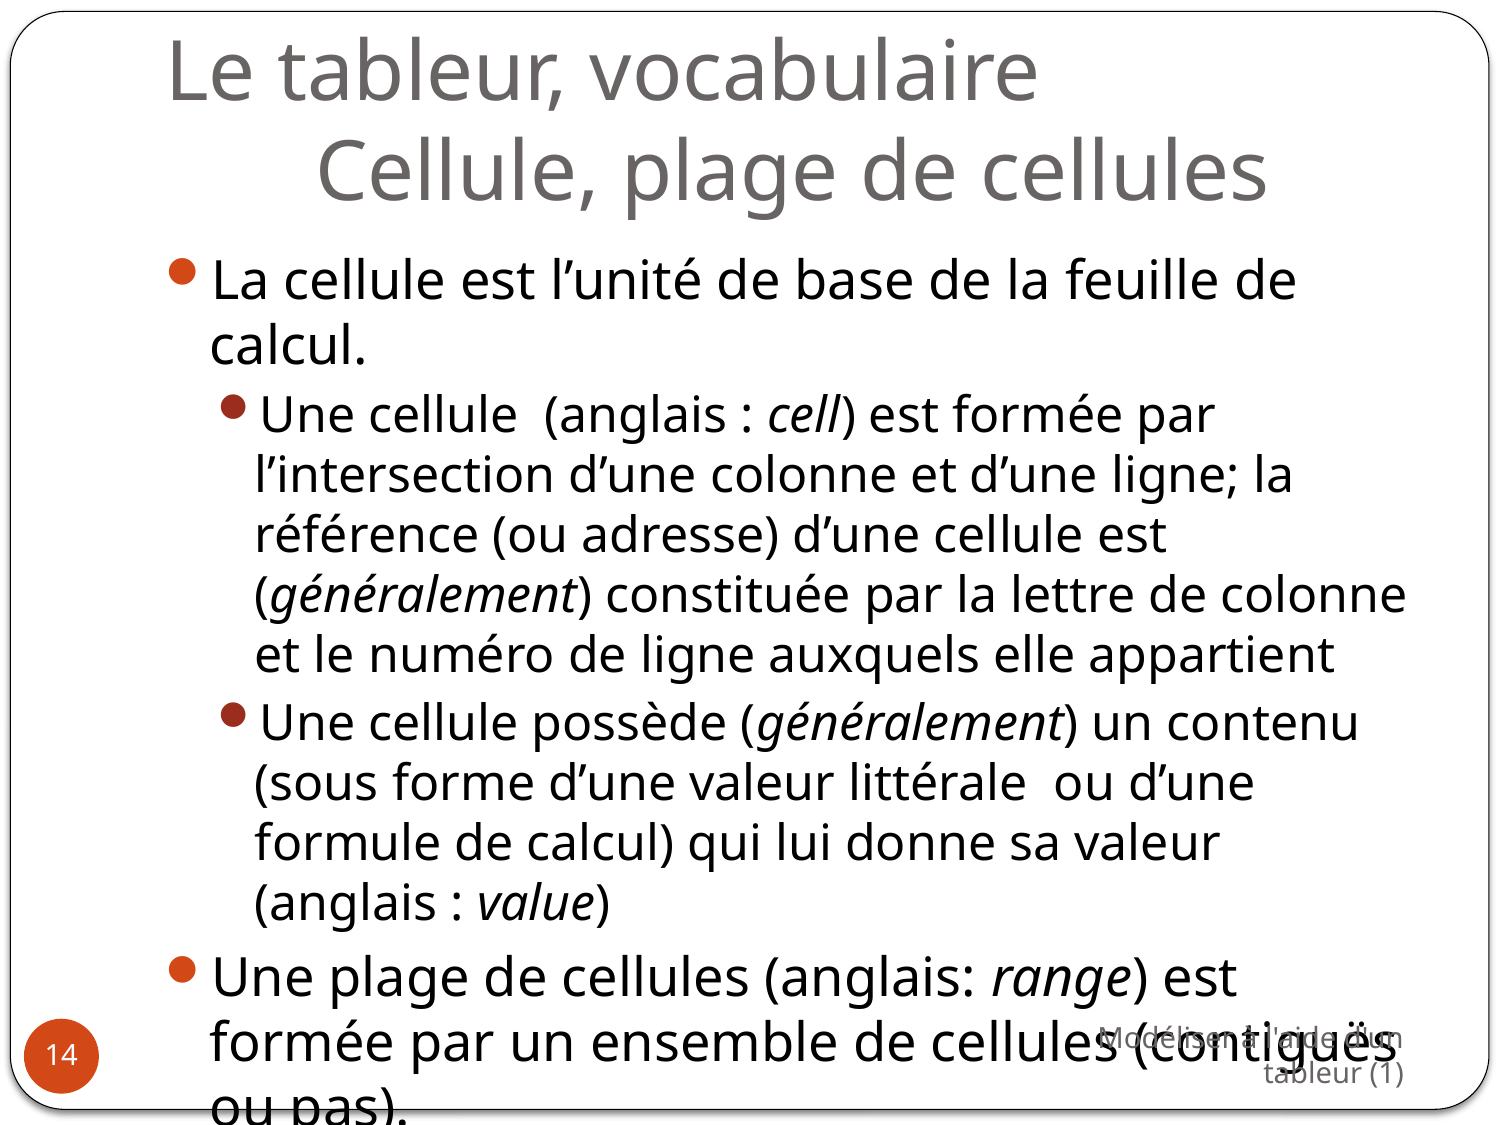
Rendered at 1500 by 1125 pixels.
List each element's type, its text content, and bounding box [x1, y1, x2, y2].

slide_number 14 [23, 1018, 99, 1094]
slide_number Modéliser à l'aide d'un tableur (1) [1012, 1015, 1419, 1094]
list La cellule est l’unité de base de la feuille de calcul. Une cellule (anglais : cell) est formée par l’intersection d’une colonne et d’une ligne; la référence (ou adresse) d’une cellule est (généralement) constituée par la lettre de colonne et le numéro de ligne auxquels elle appartient Une cellule possède (généralement) un contenu (sous forme d’une valeur littérale ou d’une formule de calcul) qui lui donne sa valeur (anglais : value) Une plage de cellules (anglais: range) est formée par un ensemble de cellules (contiguës ou pas). [149, 237, 1426, 988]
title Le tableur, vocabulaire Cellule, plage de cellules [149, 44, 1500, 233]
